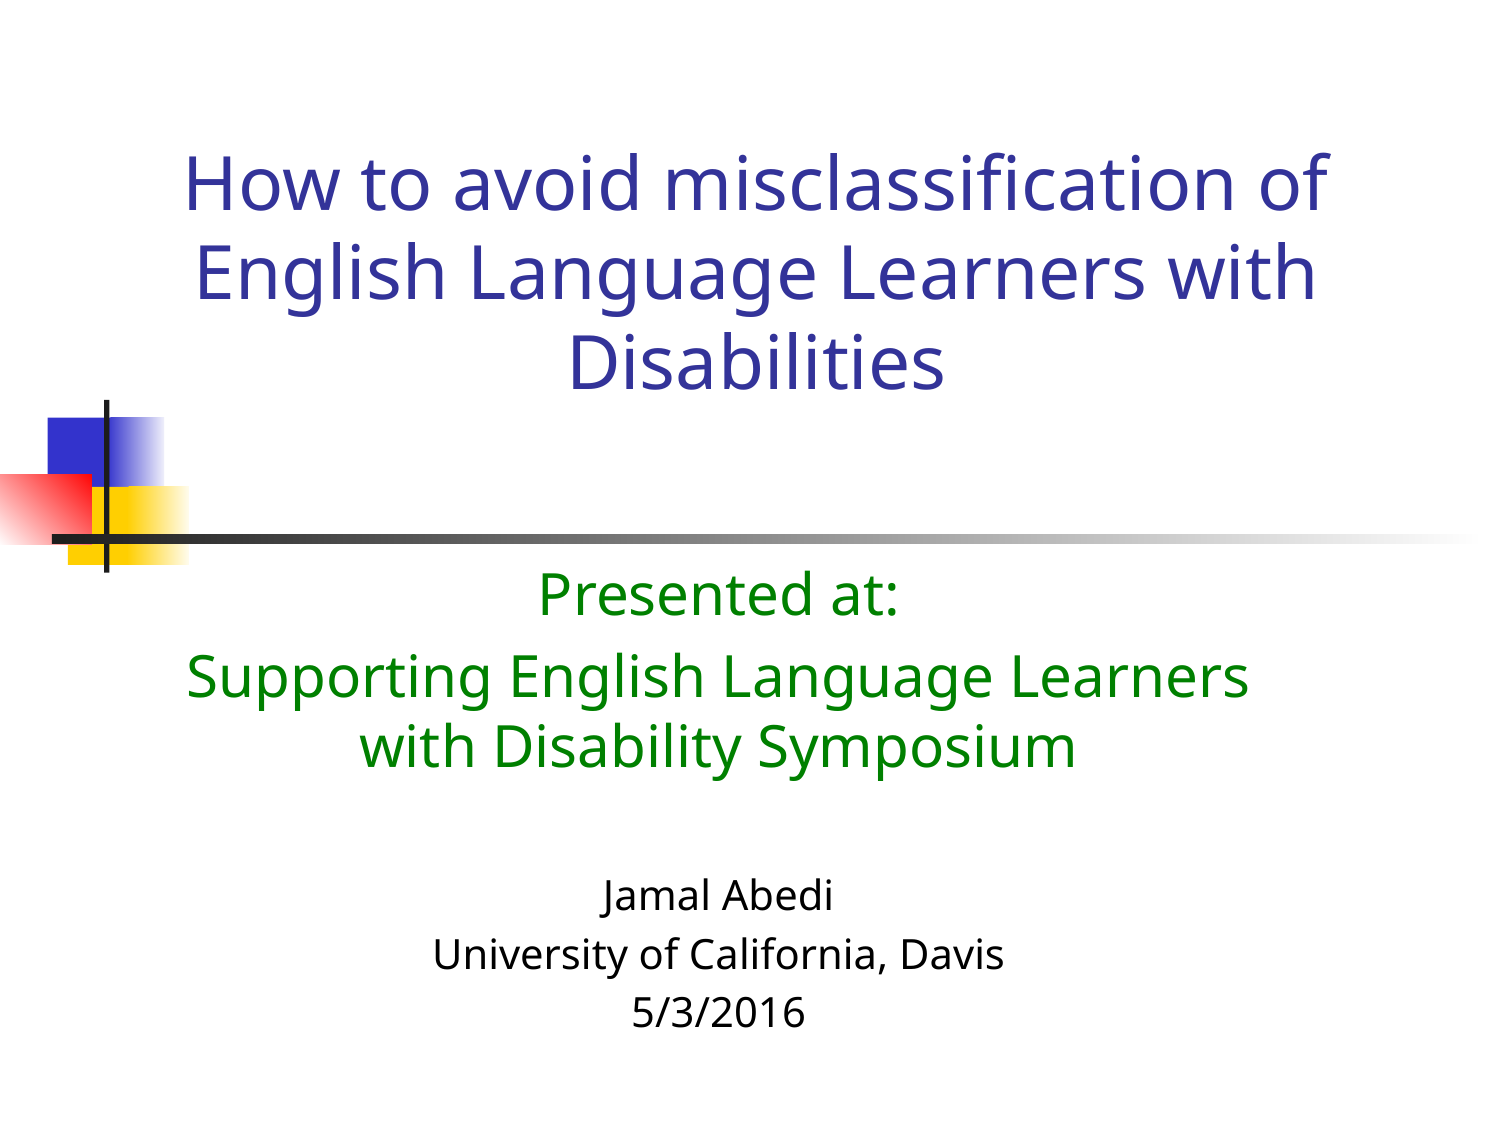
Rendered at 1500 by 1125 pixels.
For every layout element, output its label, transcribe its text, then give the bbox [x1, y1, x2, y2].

title How to avoid misclassification of English Language Learners with Disabilities [125, 137, 1388, 413]
subtitle Presented at: Supporting English Language Learners with Disability Symposium Jamal Abedi University of California, Davis 5/3/2016 [150, 549, 1288, 1063]
